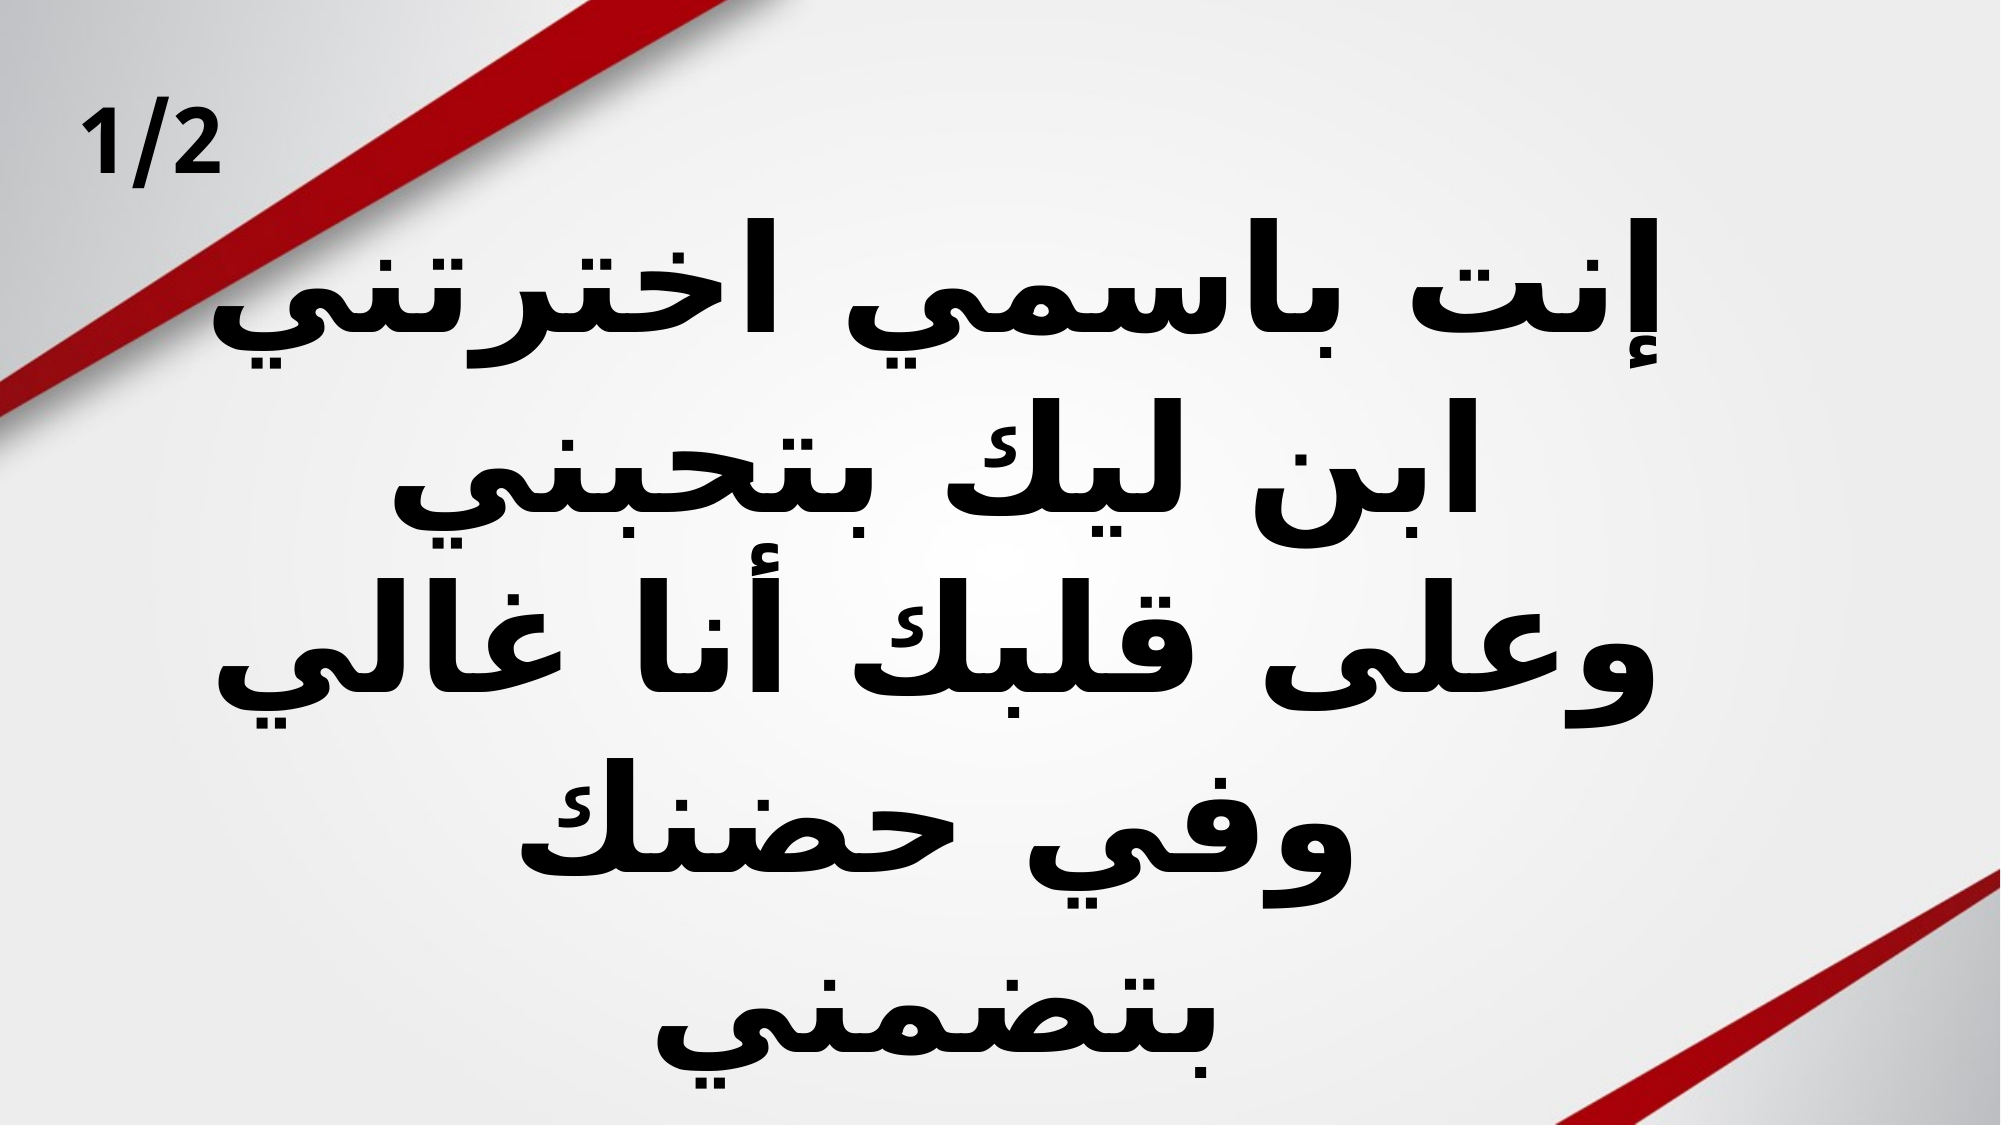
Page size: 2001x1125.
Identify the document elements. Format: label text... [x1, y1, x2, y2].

text_box 1/2 [62, 74, 240, 200]
picture [0, 0, 2001, 1125]
subtitle إنت باسمي اخترتني ابن ليك بتحبني وعلى قلبك أنا غالي وفي حضنك بتضمني [187, 174, 1688, 1125]
